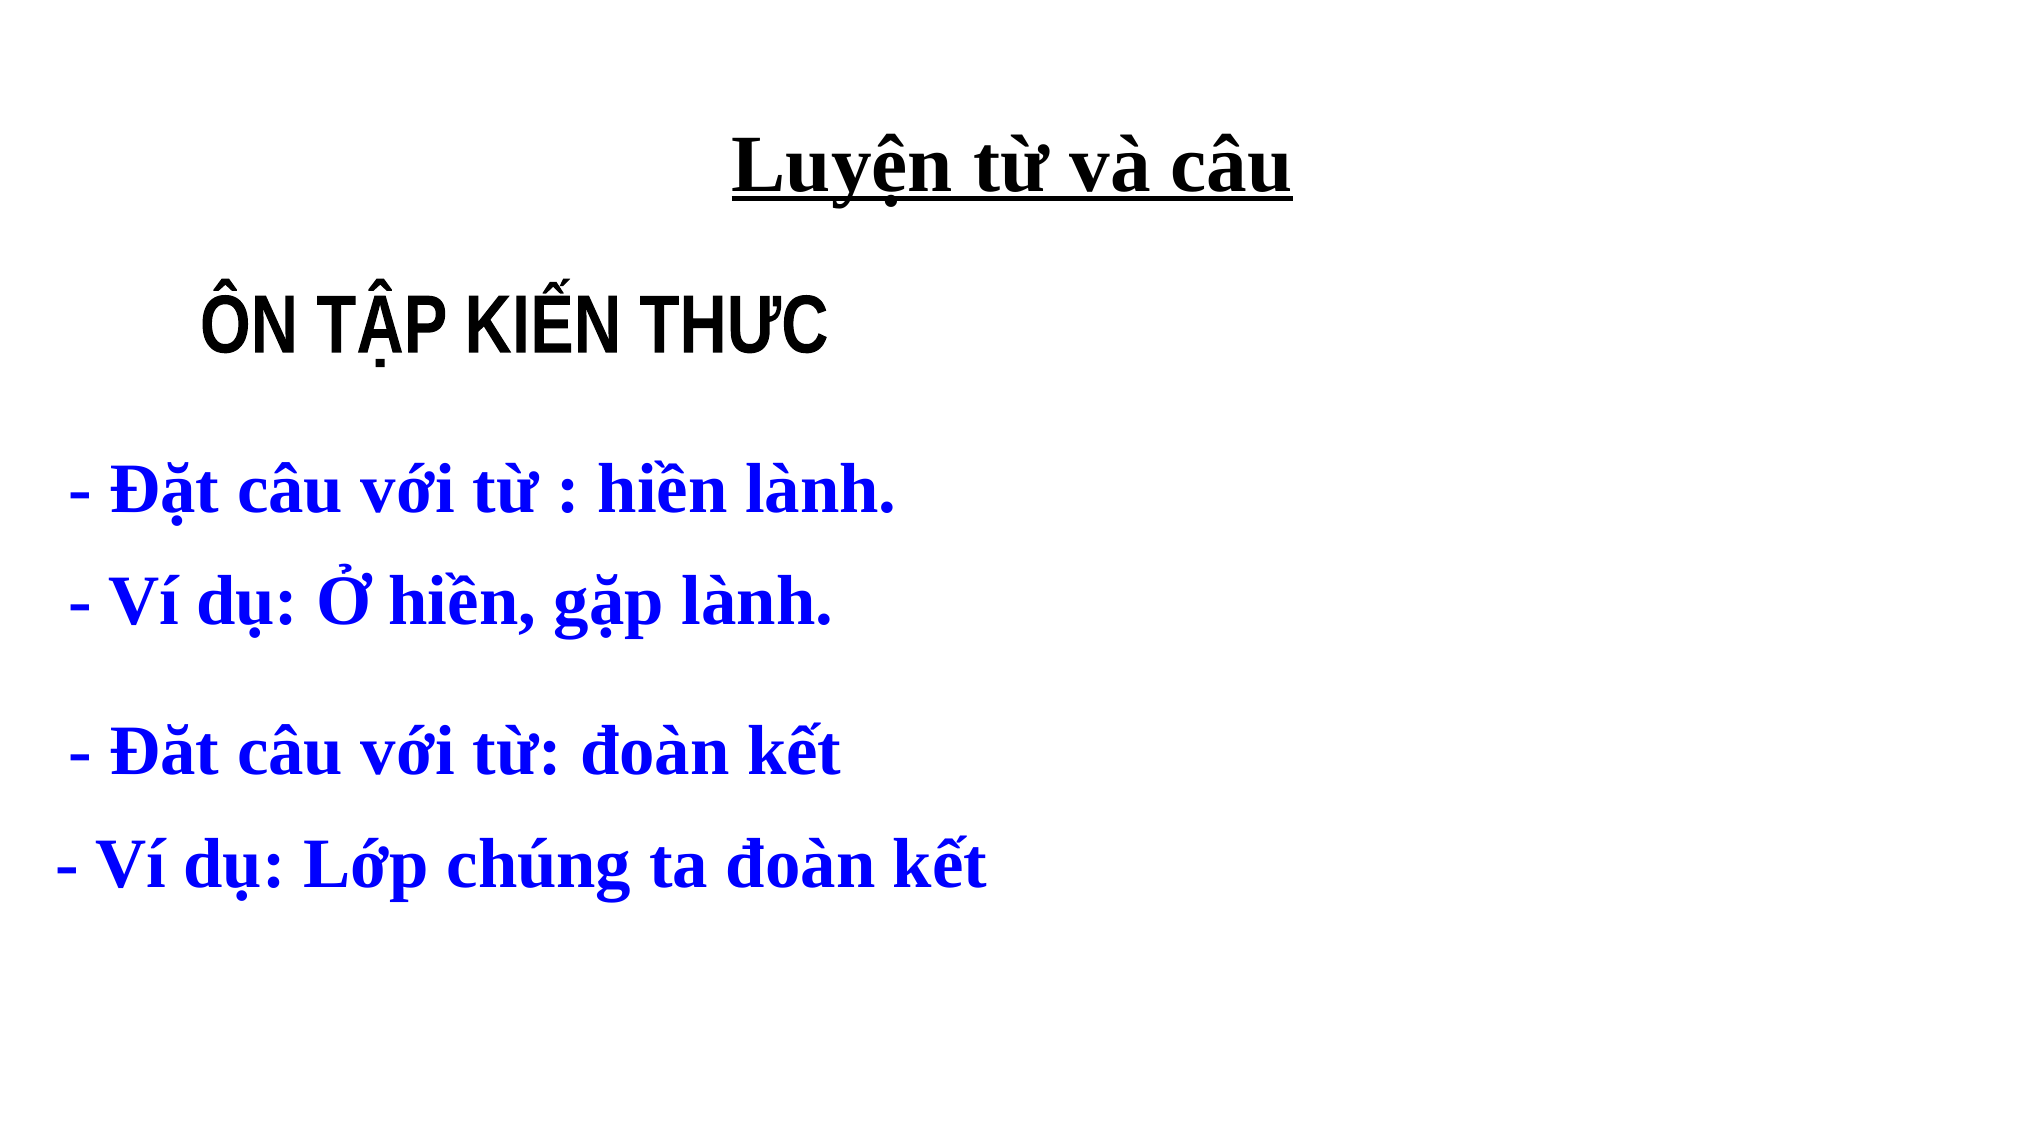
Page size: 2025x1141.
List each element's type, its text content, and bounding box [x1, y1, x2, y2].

text_box - Đặt câu với từ : hiền lành. [49, 432, 2025, 536]
text_box Luyện từ và câu [0, 101, 2025, 217]
text_box - Ví dụ: Ở hiền, gặp lành. [49, 545, 2025, 648]
text_box - Đăt câu với từ: đoàn kết [49, 695, 2025, 798]
text_box - Ví dụ: Lớp chúng ta đoàn kết [37, 807, 2025, 911]
